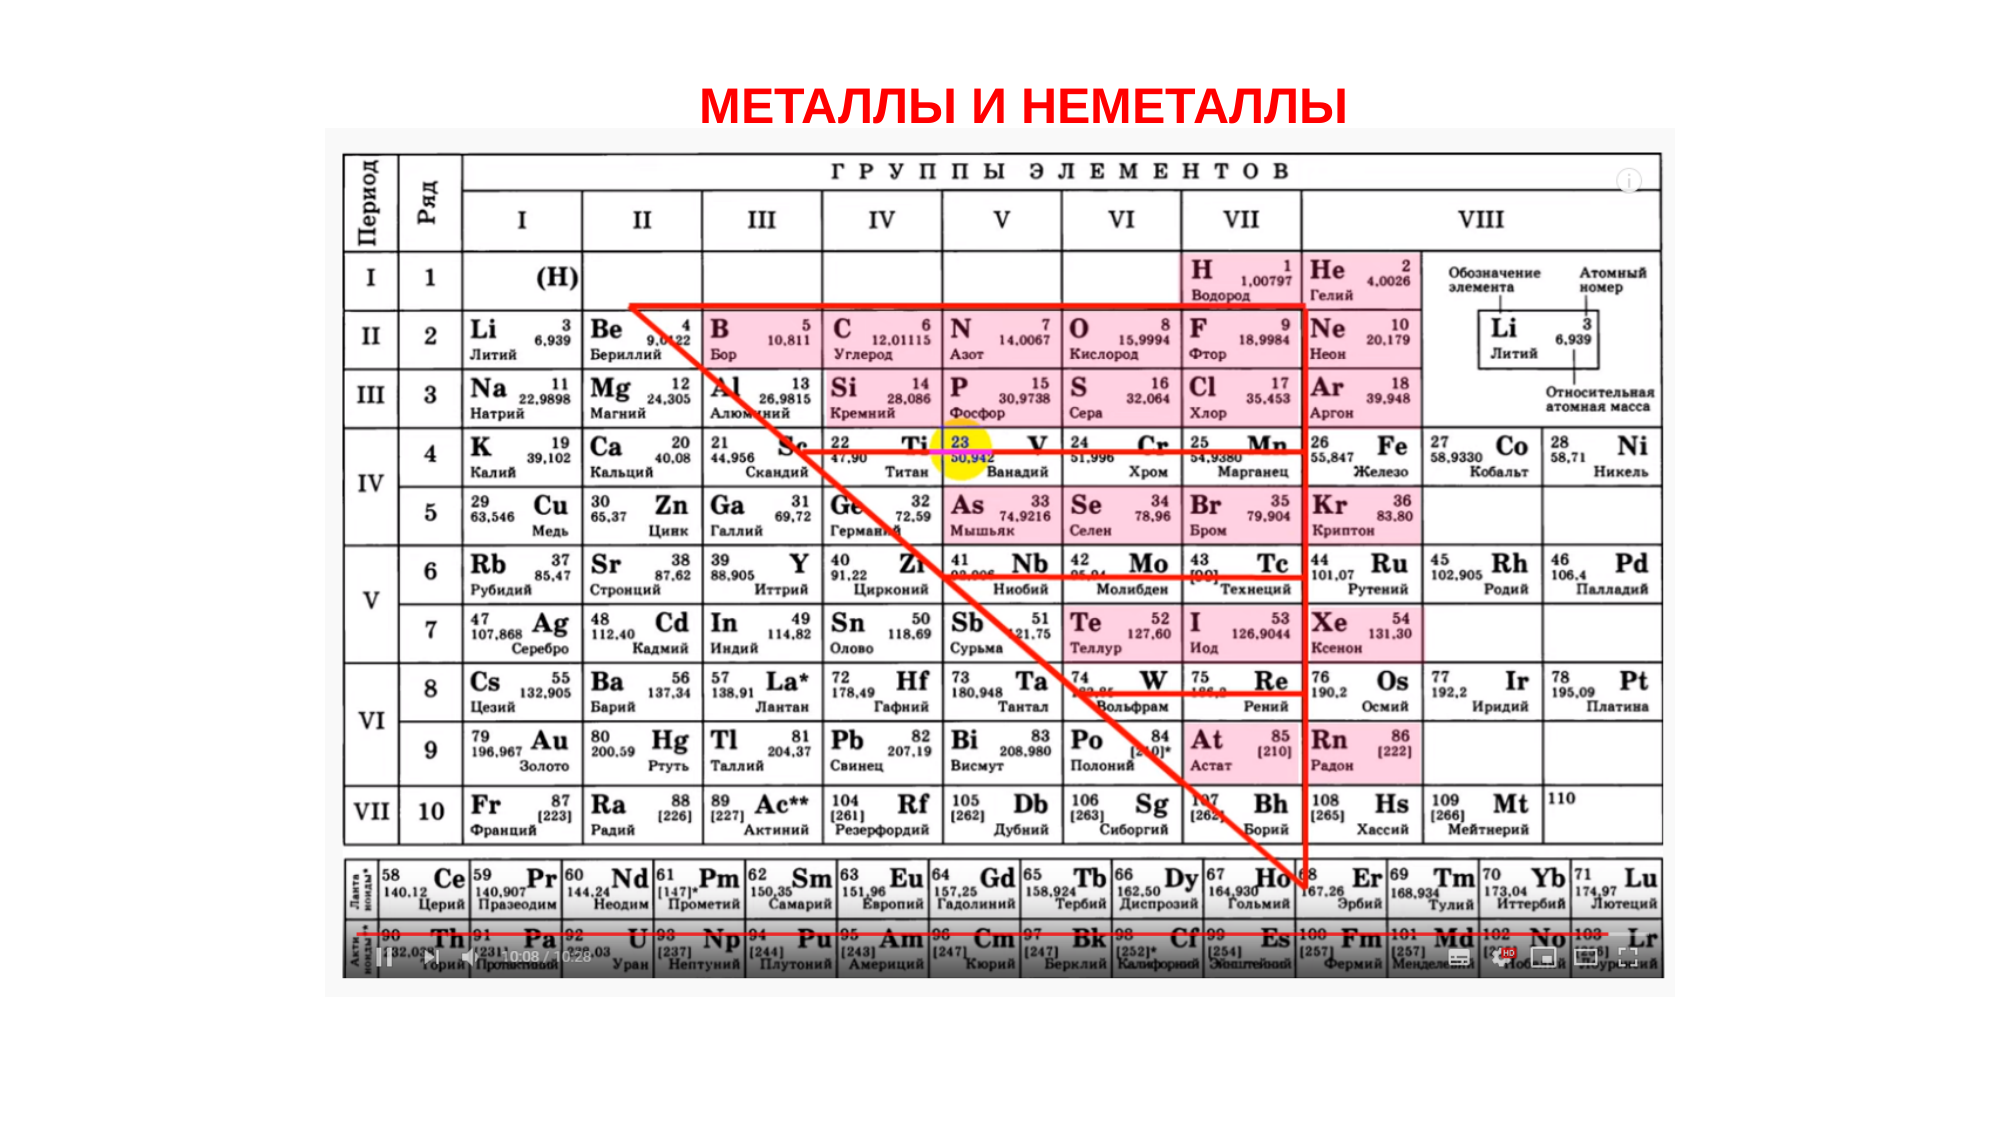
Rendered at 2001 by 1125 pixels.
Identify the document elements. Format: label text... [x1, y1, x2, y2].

picture [325, 128, 1675, 997]
text_box МЕТАЛЛЫ И НЕМЕТАЛЛЫ [684, 66, 1364, 128]
